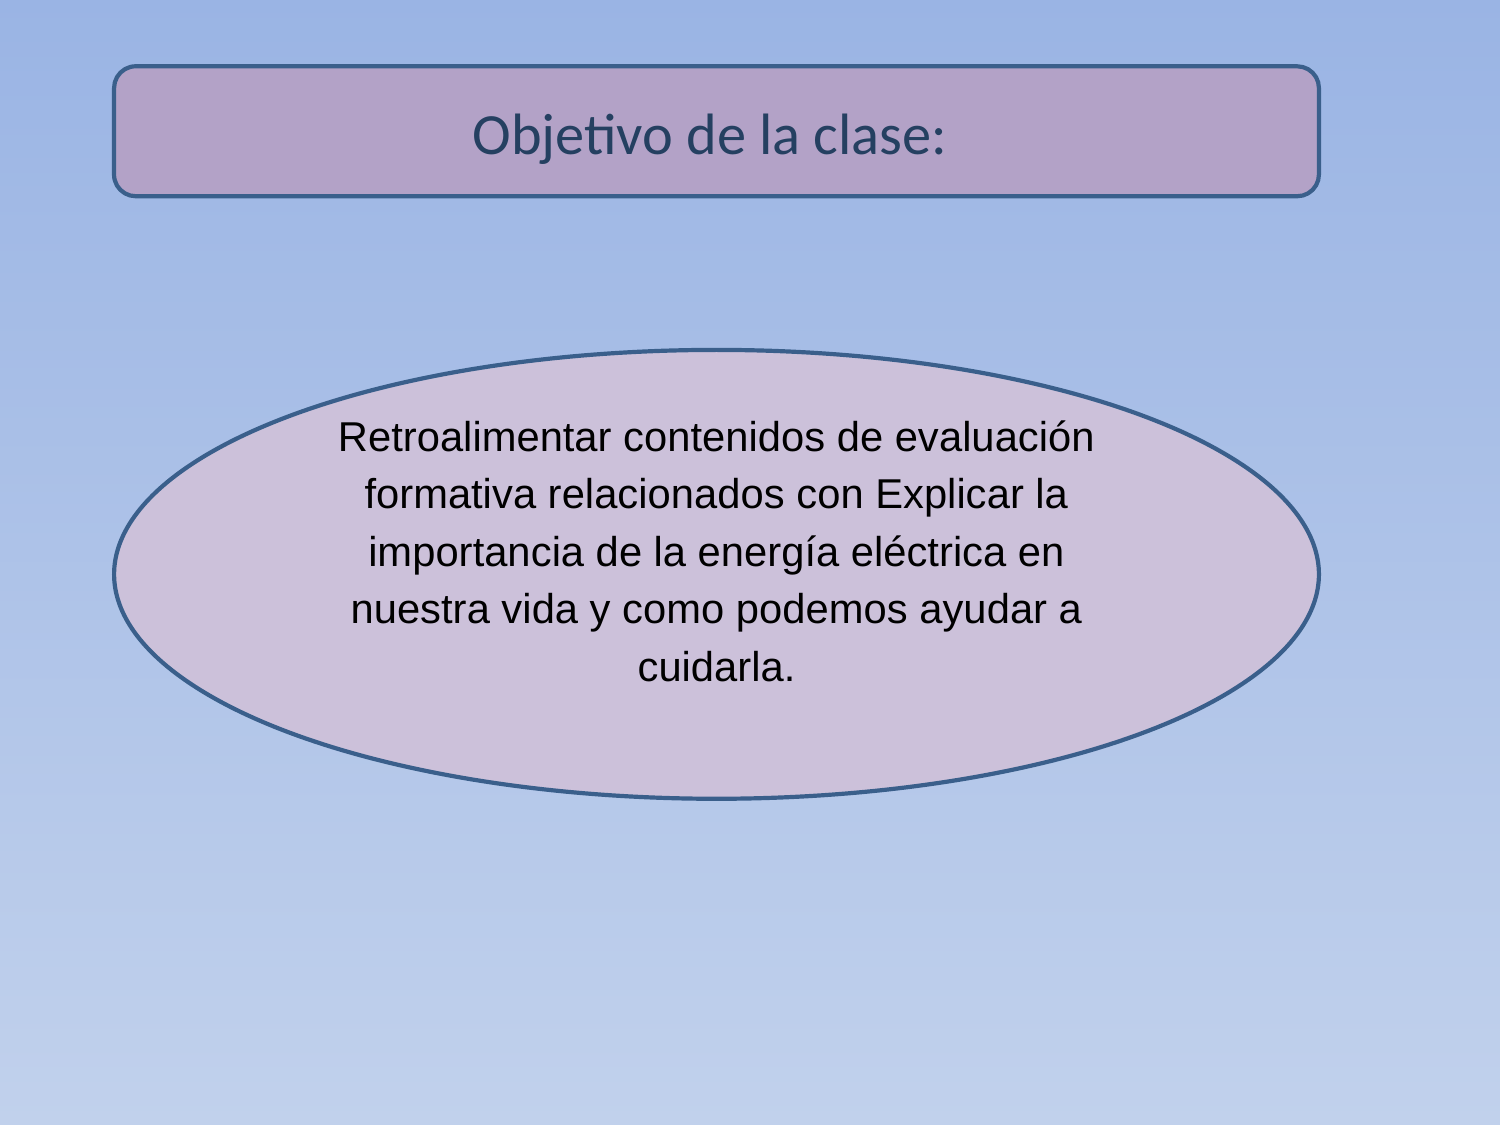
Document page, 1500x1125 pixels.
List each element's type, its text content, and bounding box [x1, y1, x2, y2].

text_box Objetivo de la clase: [111, 64, 1322, 199]
text_box Retroalimentar contenidos de evaluación formativa relacionados con Explicar la importancia de la energía eléctrica en nuestra vida y como podemos ayudar a cuidarla. [111, 347, 1322, 801]
